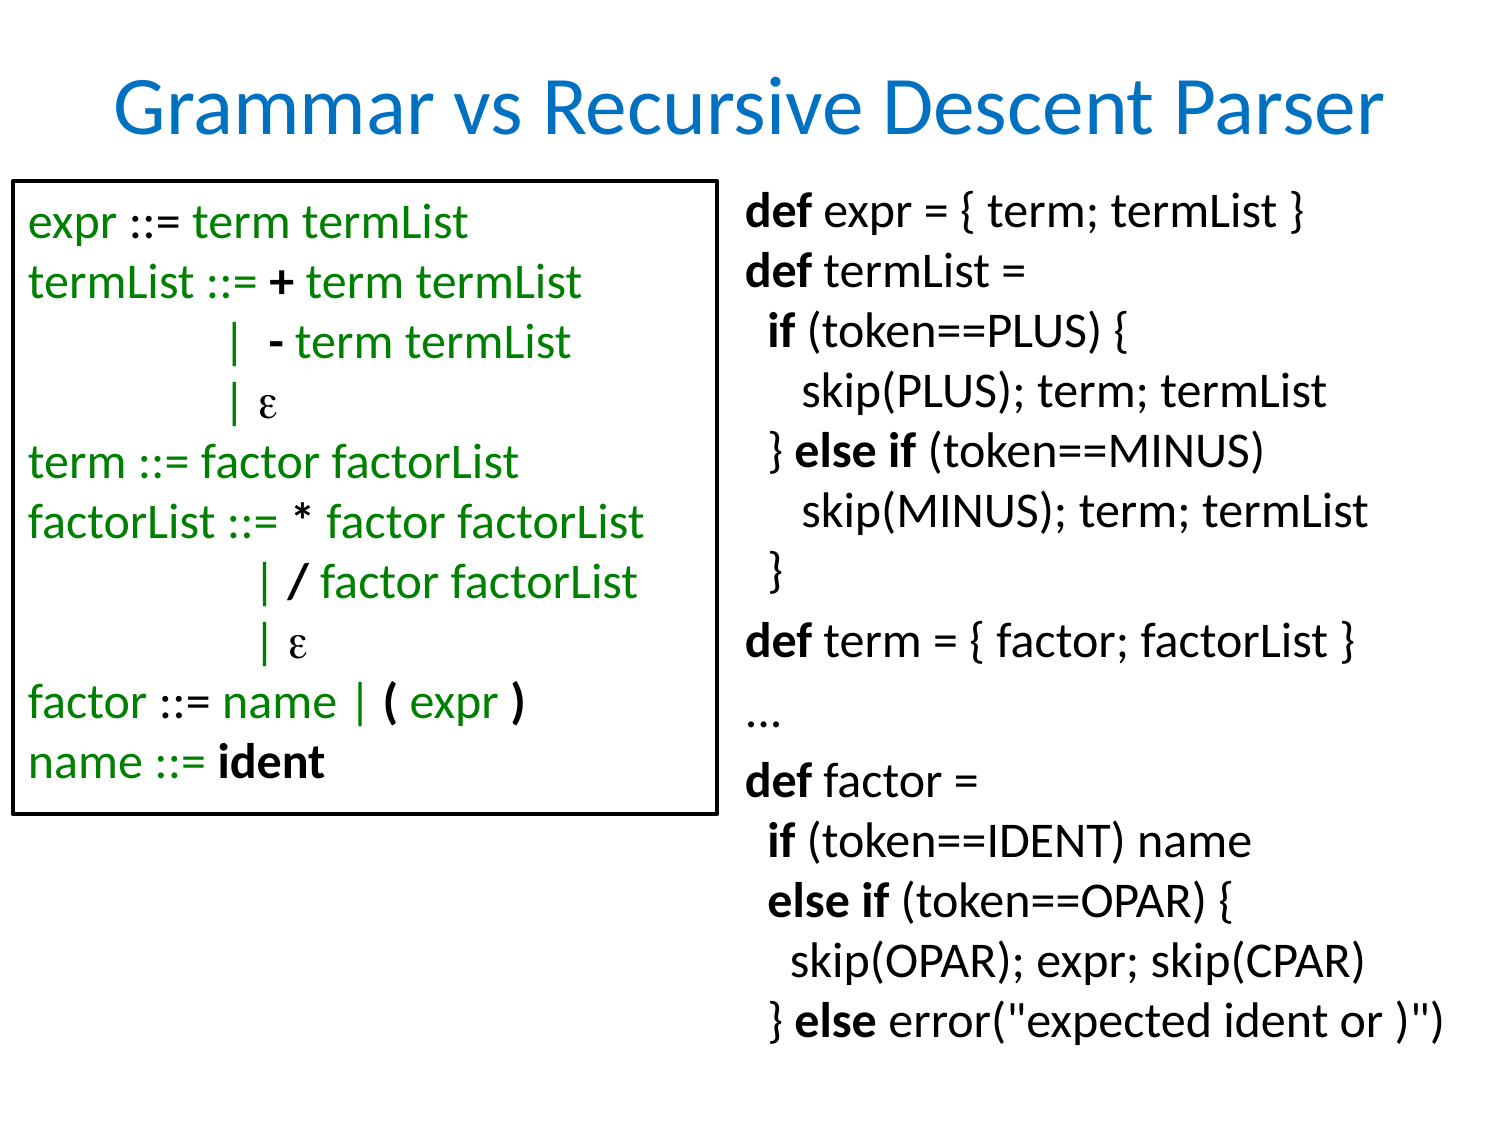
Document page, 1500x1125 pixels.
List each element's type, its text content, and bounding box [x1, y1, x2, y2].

text_box expr ::= term termList termList ::= + term termList | - term termList |  term ::= factor factorList factorList ::= * factor factorList | / factor factorList |  factor ::= name | ( expr ) name ::= ident [11, 179, 719, 816]
text_box def expr = { term; termList } def termList = if (token==PLUS) { skip(PLUS); term; termList } else if (token==MINUS) skip(MINUS); term; termList } def term = { factor; factorList } ... def factor = if (token==IDENT) name else if (token==OPAR) { skip(OPAR); expr; skip(CPAR) } else error("expected ident or )") [728, 168, 1488, 1116]
title Grammar vs Recursive Descent Parser [74, 25, 1426, 177]
